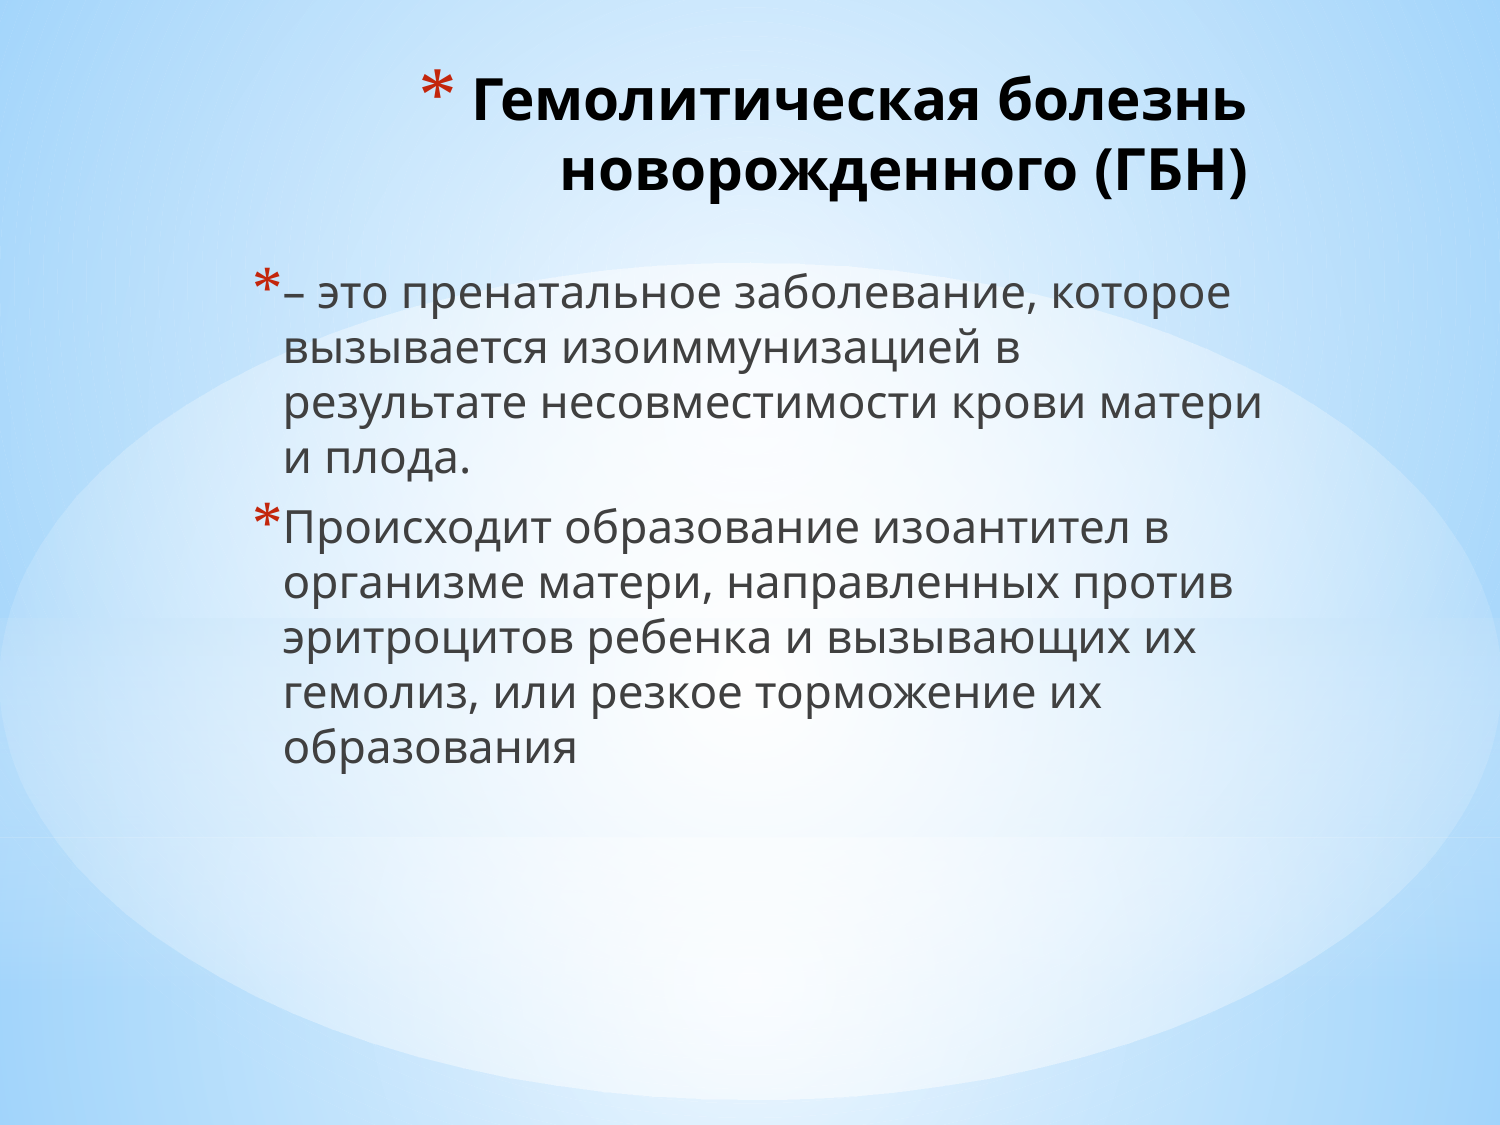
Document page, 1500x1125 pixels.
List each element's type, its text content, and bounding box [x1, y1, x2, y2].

title Гемолитическая болезнь новорожденного (ГБН) [194, 54, 1264, 243]
list – это пренатальное заболевание, которое вызывается изоиммунизацией в результате несовместимости крови матери и плода. Происходит образование изоантител в организме матери, направленных против эритроцитов ребенка и вызывающих их гемолиз, или резкое торможение их образования [230, 255, 1281, 982]
